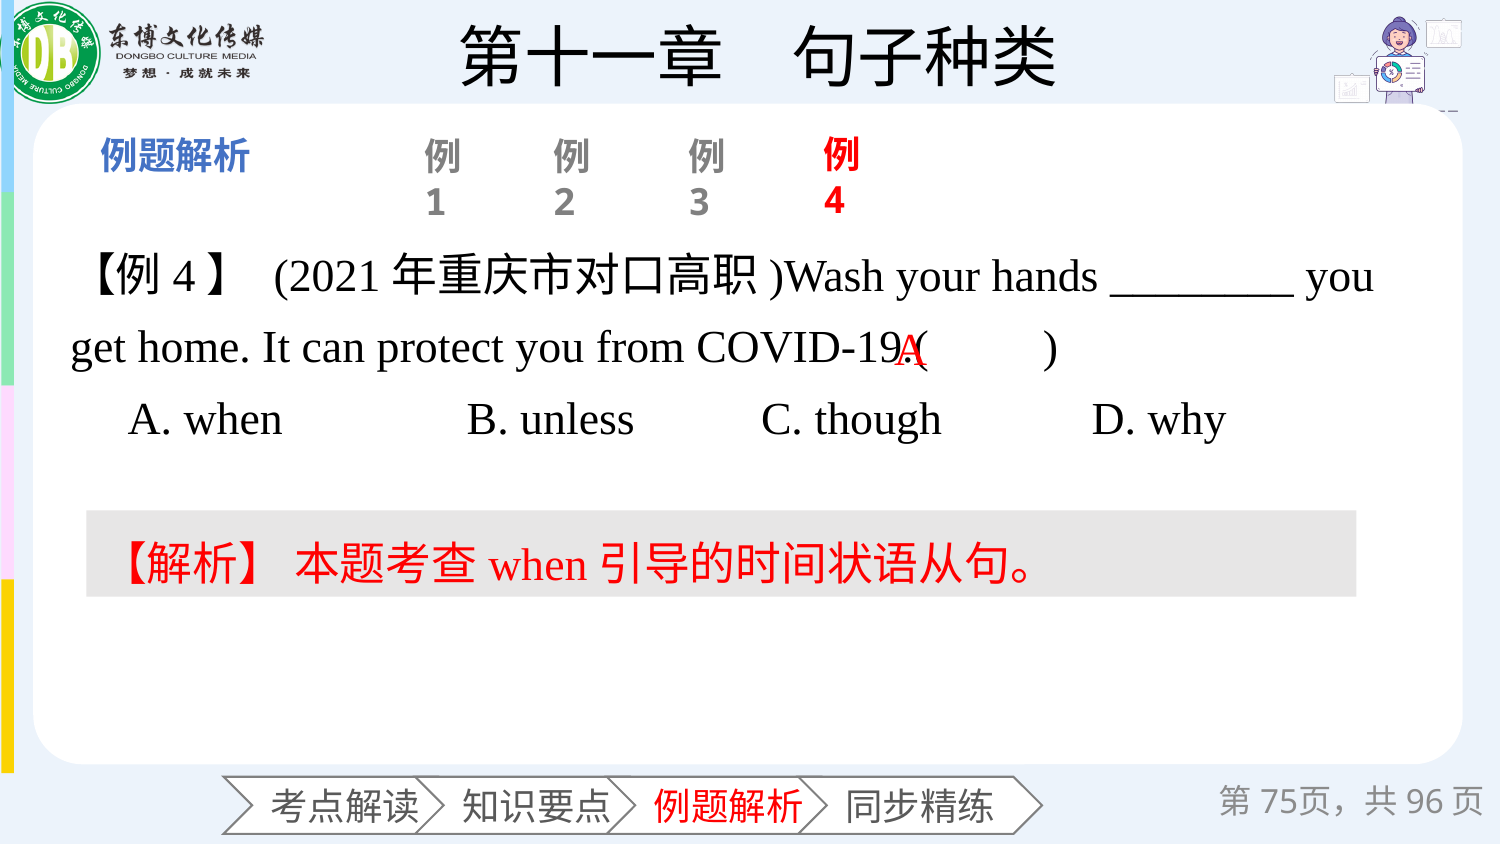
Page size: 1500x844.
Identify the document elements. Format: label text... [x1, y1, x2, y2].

picture [1312, 0, 1487, 131]
text_box 【解析】 本题考查when引导的时间状语从句。 [86, 510, 1357, 597]
text_box 例1 [409, 125, 499, 230]
text_box 例4 [808, 123, 905, 229]
text_box 【例4】 (2021年重庆市对口高职)Wash your hands ________ you get home. It can protect you from COVID-19.( ) A. when B. unless C. though D. why [55, 221, 1448, 463]
text_box 例3 [673, 125, 770, 230]
text_box A [879, 311, 944, 382]
text_box 例2 [538, 125, 635, 230]
slide_number 第页，共96页 [1195, 780, 1500, 826]
picture [14, 1, 265, 104]
